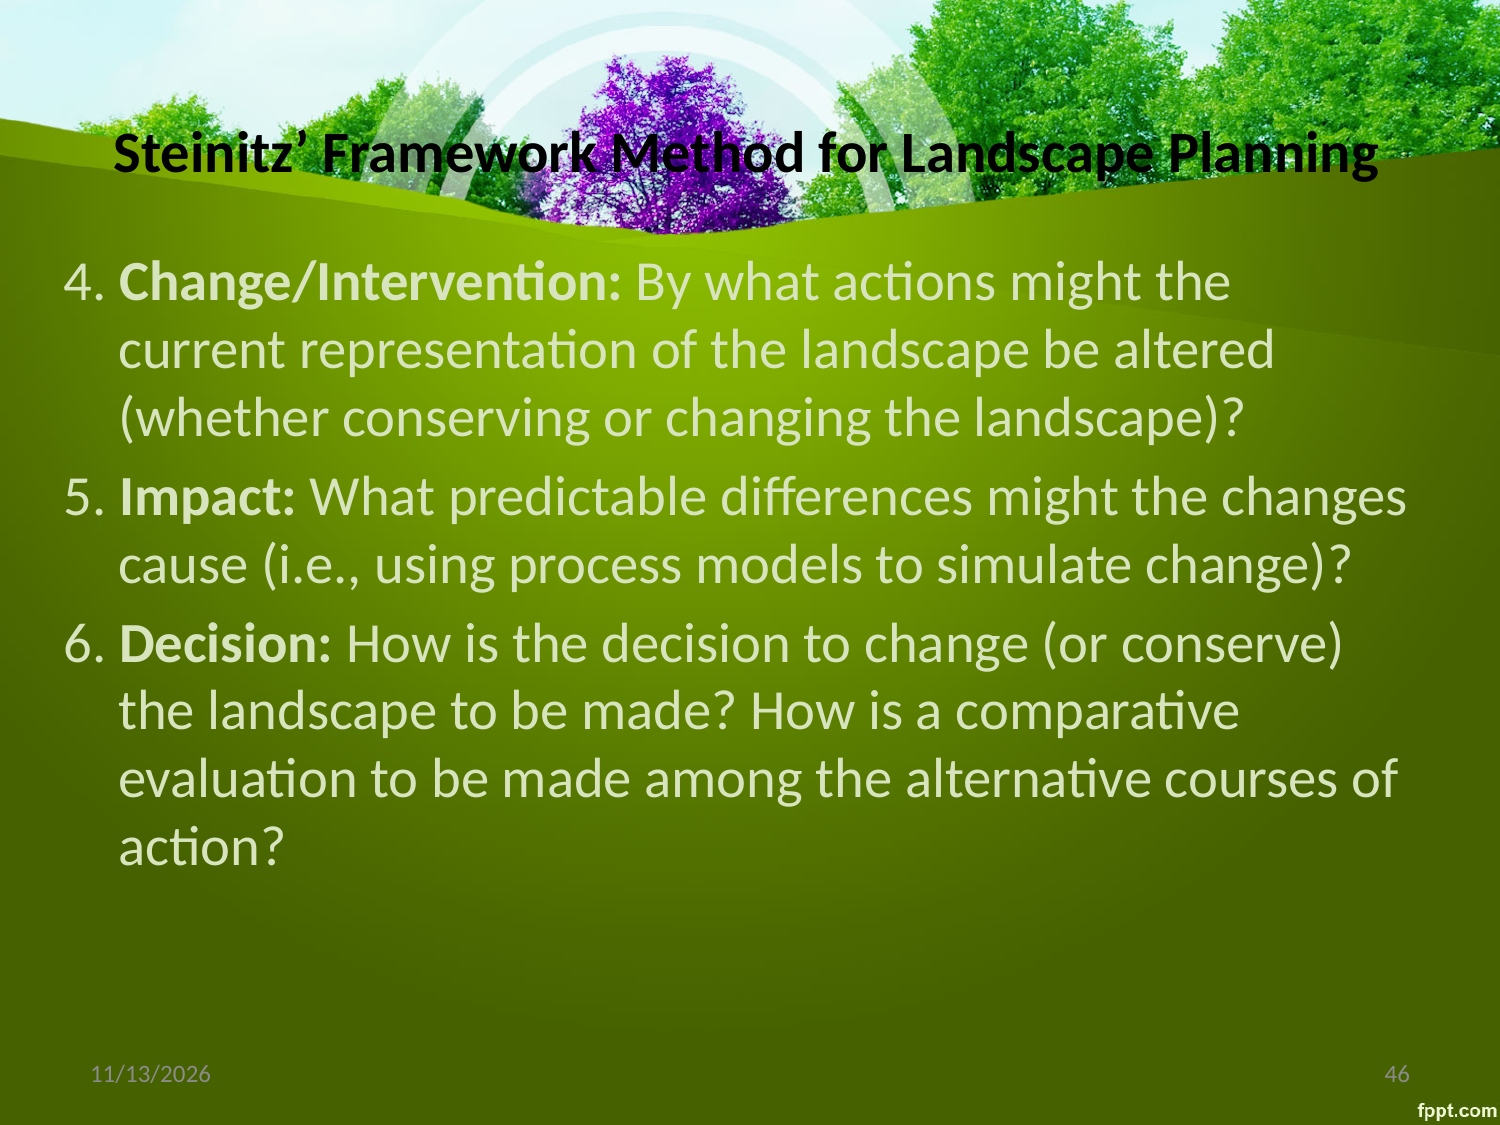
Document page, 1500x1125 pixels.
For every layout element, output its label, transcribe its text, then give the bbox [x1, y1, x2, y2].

picture [0, 0, 1500, 1125]
slide_number 46 [1074, 1042, 1425, 1103]
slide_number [75, 1042, 425, 1103]
list 4. Change/Intervention: By what actions might the current representation of the landscape be altered (whether conserving or changing the landscape)? 5. Impact: What predictable differences might the changes cause (i.e., using process models to simulate change)? 6. Decision: How is the decision to change (or conserve) the landscape to be made? How is a comparative evaluation to be made among the alternative courses of action? [48, 236, 1427, 939]
title Steinitz’ Framework Method for Landscape Planning [98, 86, 1427, 212]
